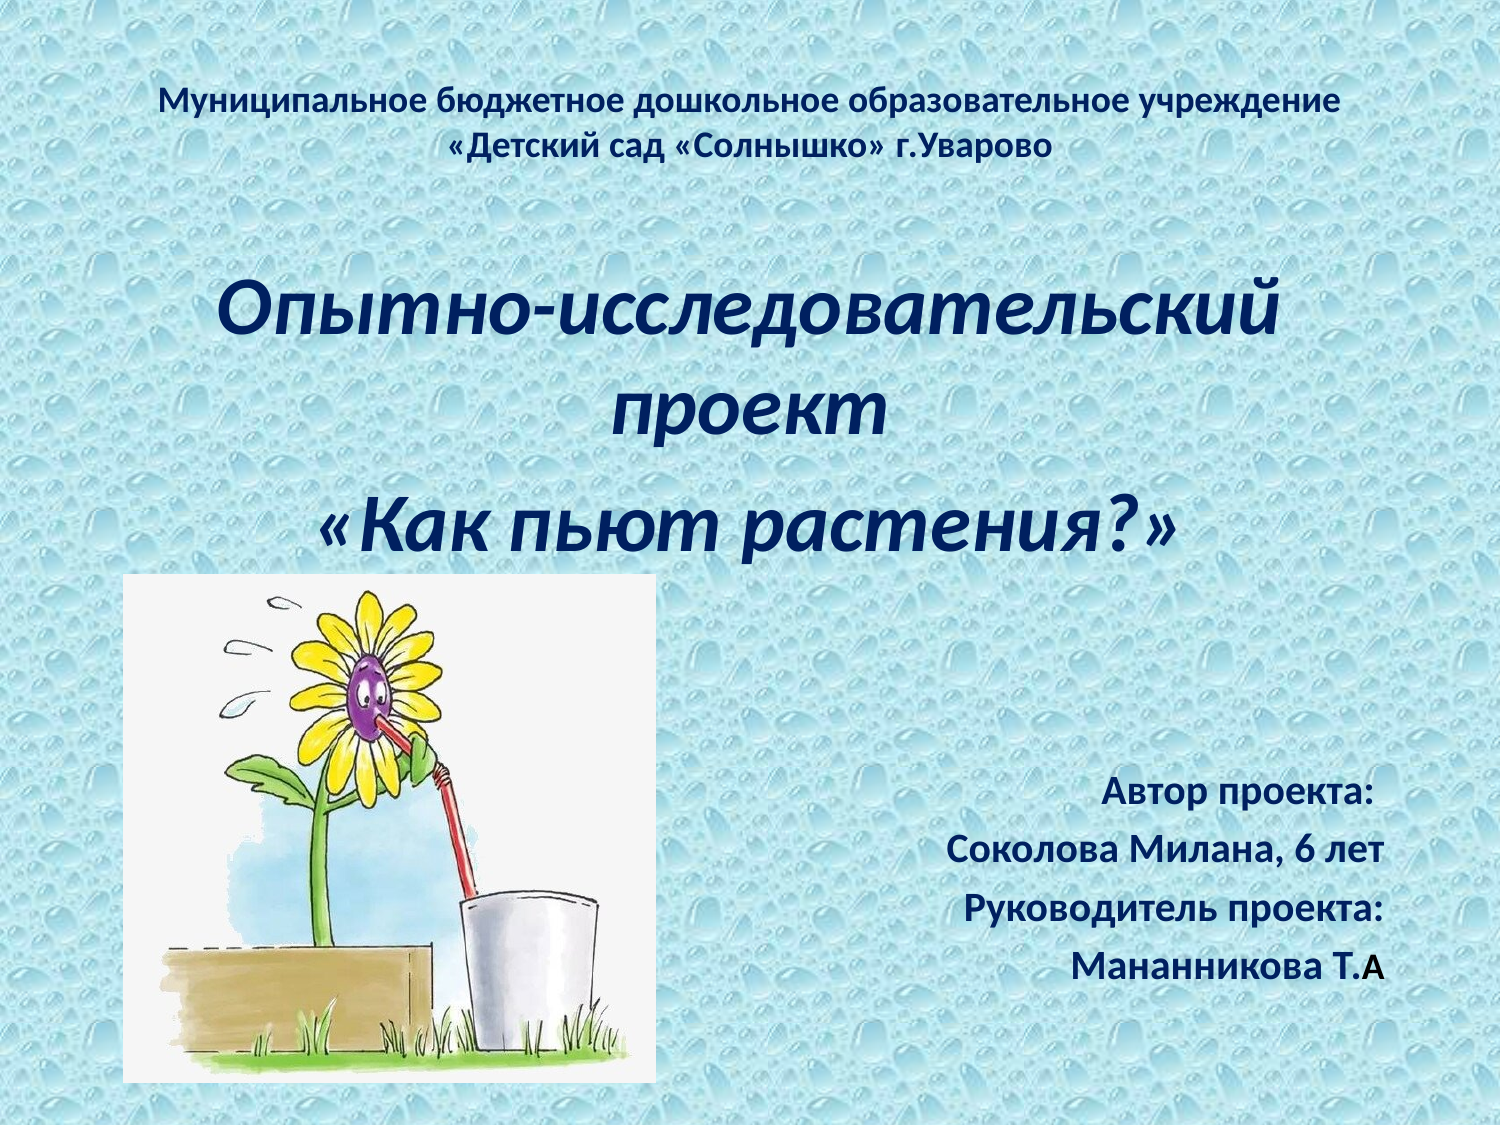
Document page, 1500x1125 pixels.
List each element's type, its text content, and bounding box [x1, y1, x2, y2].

subtitle Опытно-исследовательский проект «Как пьют растения?» Автор проекта: Соколова Милана, 6 лет Руководитель проекта: Мананникова Т.А [100, 243, 1400, 1059]
title Муниципальное бюджетное дошкольное образовательное учреждение «Детский сад «Солнышко» г.Уварово [112, 54, 1388, 185]
picture [123, 574, 656, 1083]
